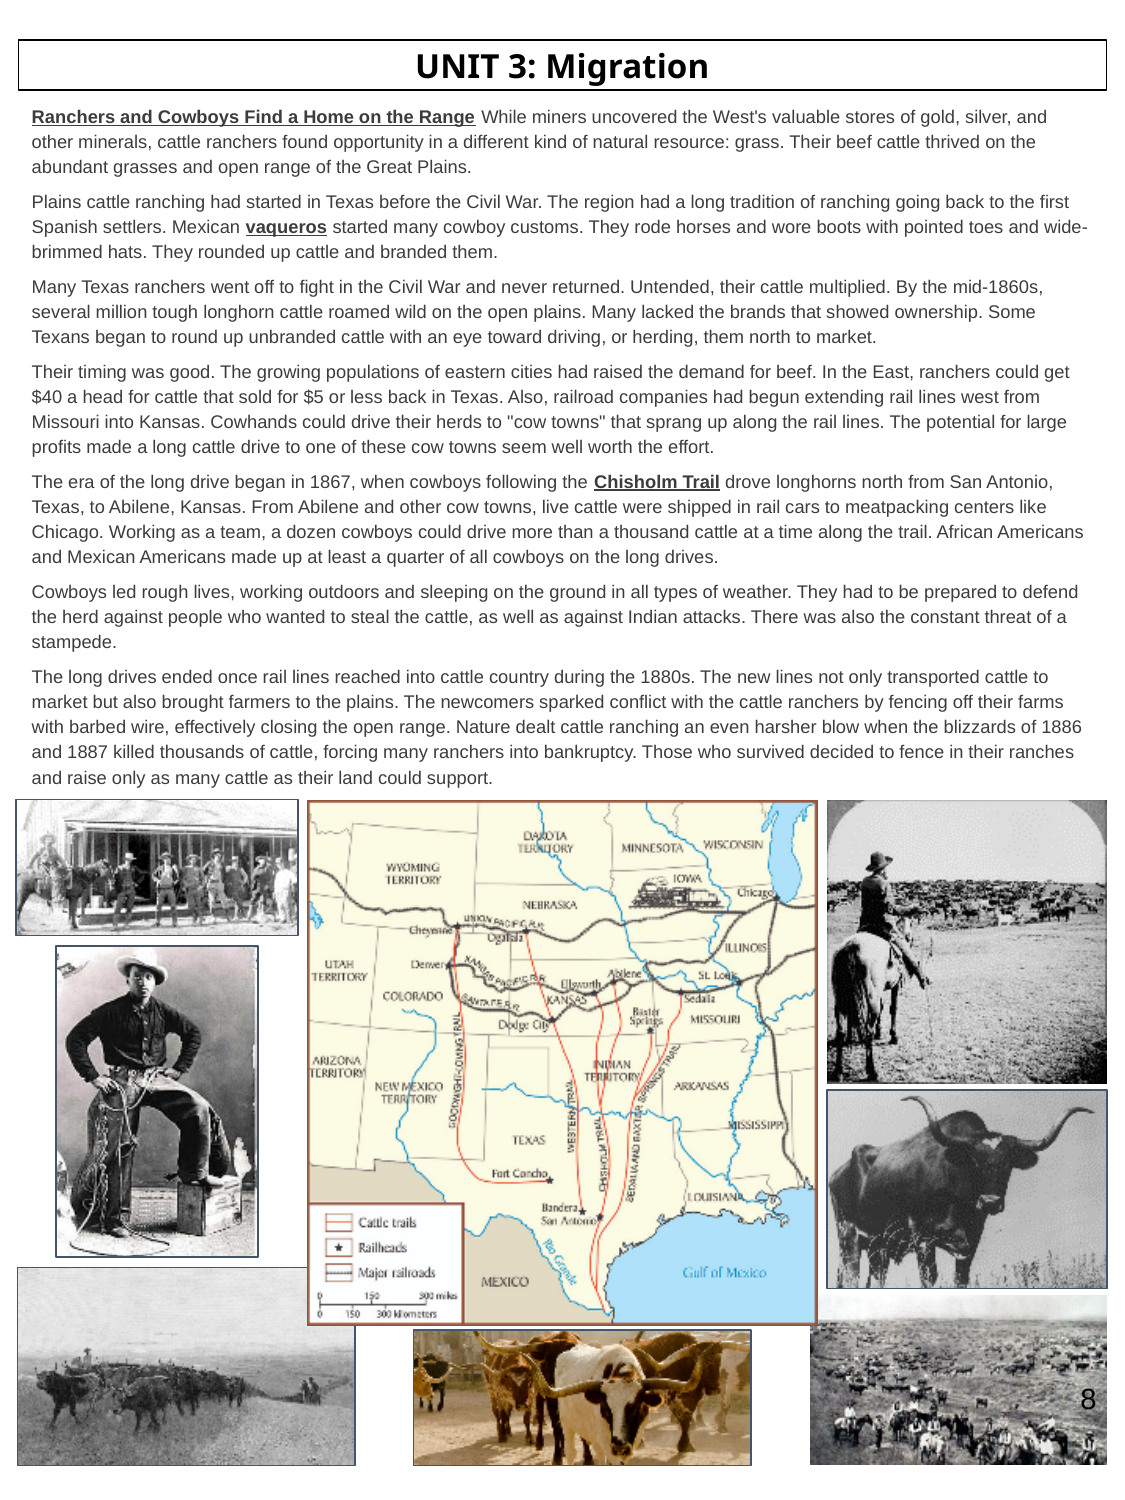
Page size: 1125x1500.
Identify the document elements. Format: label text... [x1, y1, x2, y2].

picture [414, 1330, 751, 1466]
picture [827, 1090, 1107, 1288]
picture [827, 800, 1107, 1084]
text_box Ranchers and Cowboys Find a Home on the Range While miners uncovered the West's valuable stores of gold, silver, and other minerals, cattle ranchers found opportunity in a different kind of natural resource: grass. Their beef cattle thrived on the abundant grasses and open range of the Great Plains. Plains cattle ranching had started in Texas before the Civil War. The region had a long tradition of ranching going back to the first Spanish settlers. Mexican vaqueros started many cowboy customs. They rode horses and wore boots with pointed toes and wide-brimmed hats. They rounded up cattle and branded them. Many Texas ranchers went off to fight in the Civil War and never returned. Untended, their cattle multiplied. By the mid-1860s, several million tough longhorn cattle roamed wild on the open plains. Many lacked the brands that showed ownership. Some Texans began to round up unbranded cattle with an eye toward driving, or herding, them north to market. Their timing was good. The growing populations of eastern cities had raised the demand for beef. In the East, ranchers could get $40 a head for cattle that sold for $5 or less back in Texas. Also, railroad companies had begun extending rail lines west from Missouri into Kansas. Cowhands could drive their herds to "cow towns" that sprang up along the rail lines. The potential for large profits made a long cattle drive to one of these cow towns seem well worth the effort. The era of the long drive began in 1867, when cowboys following the Chisholm Trail drove longhorns north from San Antonio, Texas, to Abilene, Kansas. From Abilene and other cow towns, live cattle were shipped in rail cars to meatpacking centers like Chicago. Working as a team, a dozen cowboys could drive more than a thousand cattle at a time along the trail. African Americans and Mexican Americans made up at least a quarter of all cowboys on the long drives. Cowboys led rough lives, working outdoors and sleeping on the ground in all types of weather. They had to be prepared to defend the herd against people who wanted to steal the cattle, as well as against Indian attacks. There was also the constant threat of a stampede. The long drives ended once rail lines reached into cattle country during the 1880s. The new lines not only transported cattle to market but also brought farmers to the plains. The newcomers sparked conflict with the cattle ranchers by fencing off their farms with barbed wire, effectively closing the open range. Nature dealt cattle ranching an even harsher blow when the blizzards of 1886 and 1887 killed thousands of cattle, forcing many ranchers into bankruptcy. Those who survived decided to fence in their ranches and raise only as many cattle as their land could support. - [18, 101, 1107, 801]
picture [16, 800, 298, 935]
picture [56, 946, 258, 1257]
picture [18, 800, 1107, 1466]
text_box UNIT 3: Migration [18, 39, 1107, 90]
